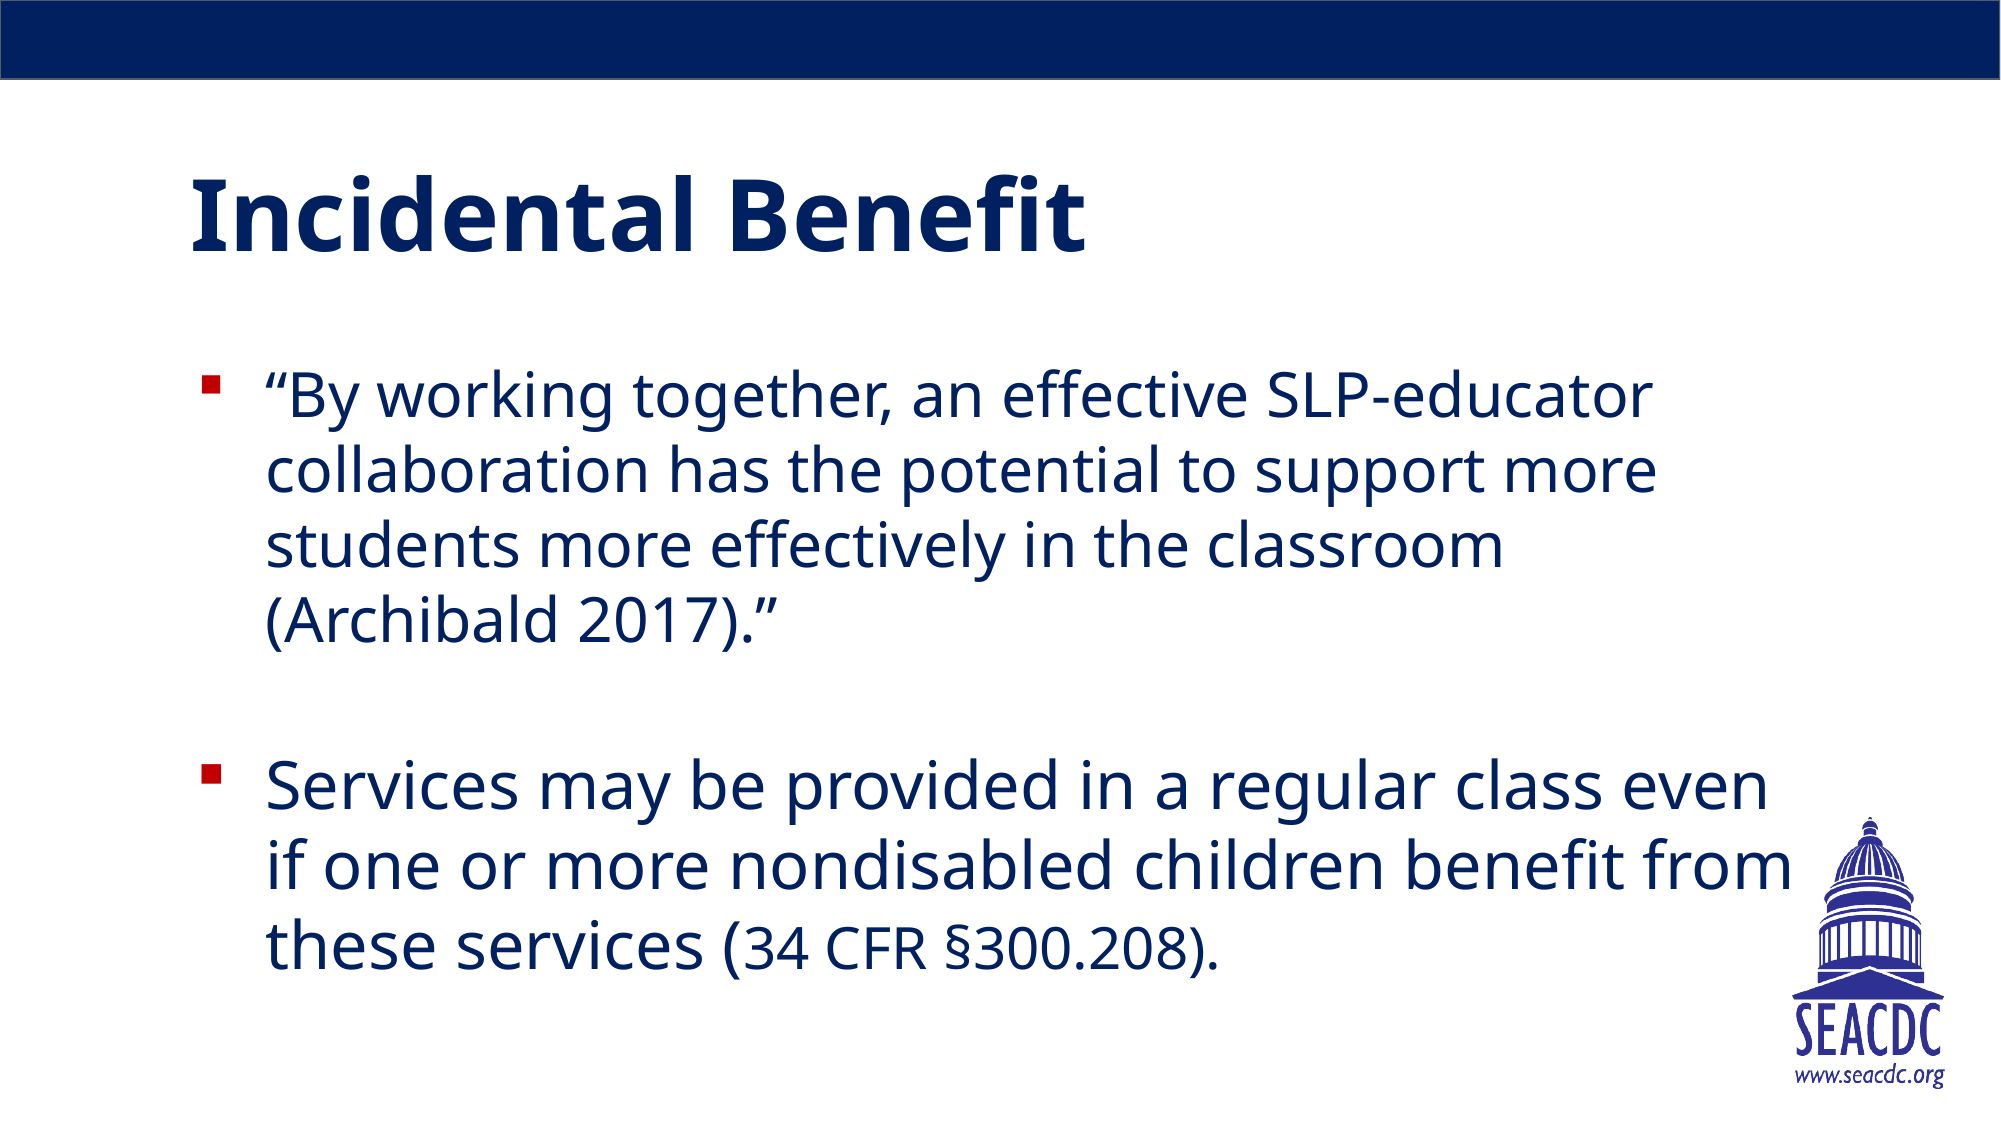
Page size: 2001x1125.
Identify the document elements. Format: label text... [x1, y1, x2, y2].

title Incidental Benefit [175, 79, 1826, 344]
picture [1792, 817, 1945, 1089]
list “By working together, an effective SLP-educator collaboration has the potential to support more students more effectively in the classroom (Archibald 2017).” Services may be provided in a regular class even if one or more nondisabled children benefit from these services (34 CFR §300.208). [175, 348, 1826, 1013]
